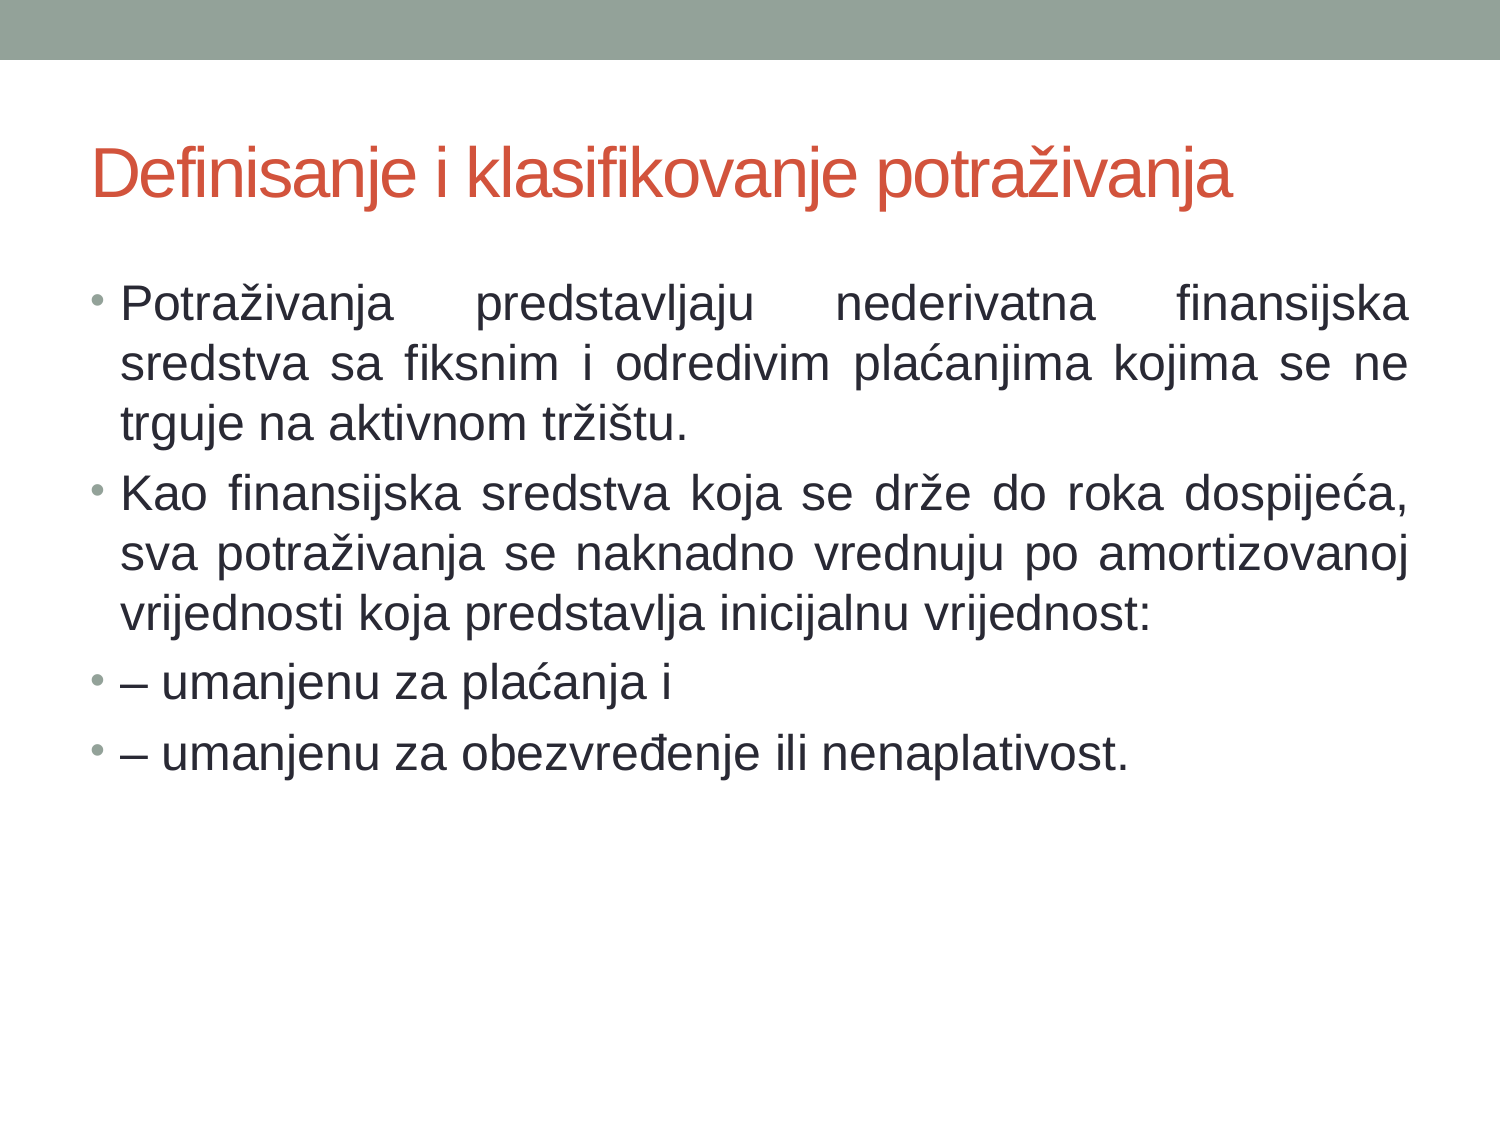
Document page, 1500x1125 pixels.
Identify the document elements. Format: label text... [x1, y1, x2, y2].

title Definisanje i klasifikovanje potraživanja [75, 87, 1425, 250]
list Potraživanja predstavljaju nederivatna finansijska sredstva sa fiksnim i odredivim plaćanjima kojima se ne trguje na aktivnom tržištu. Kao finansijska sredstva koja se drže do roka dospijeća, sva potraživanja se naknadno vrednuju po amortizovanoj vrijednosti koja predstavlja inicijalnu vrijednost: ‒ umanjenu za plaćanja i ‒ umanjenu za obezvređenje ili nenaplativost. [75, 262, 1425, 1063]
